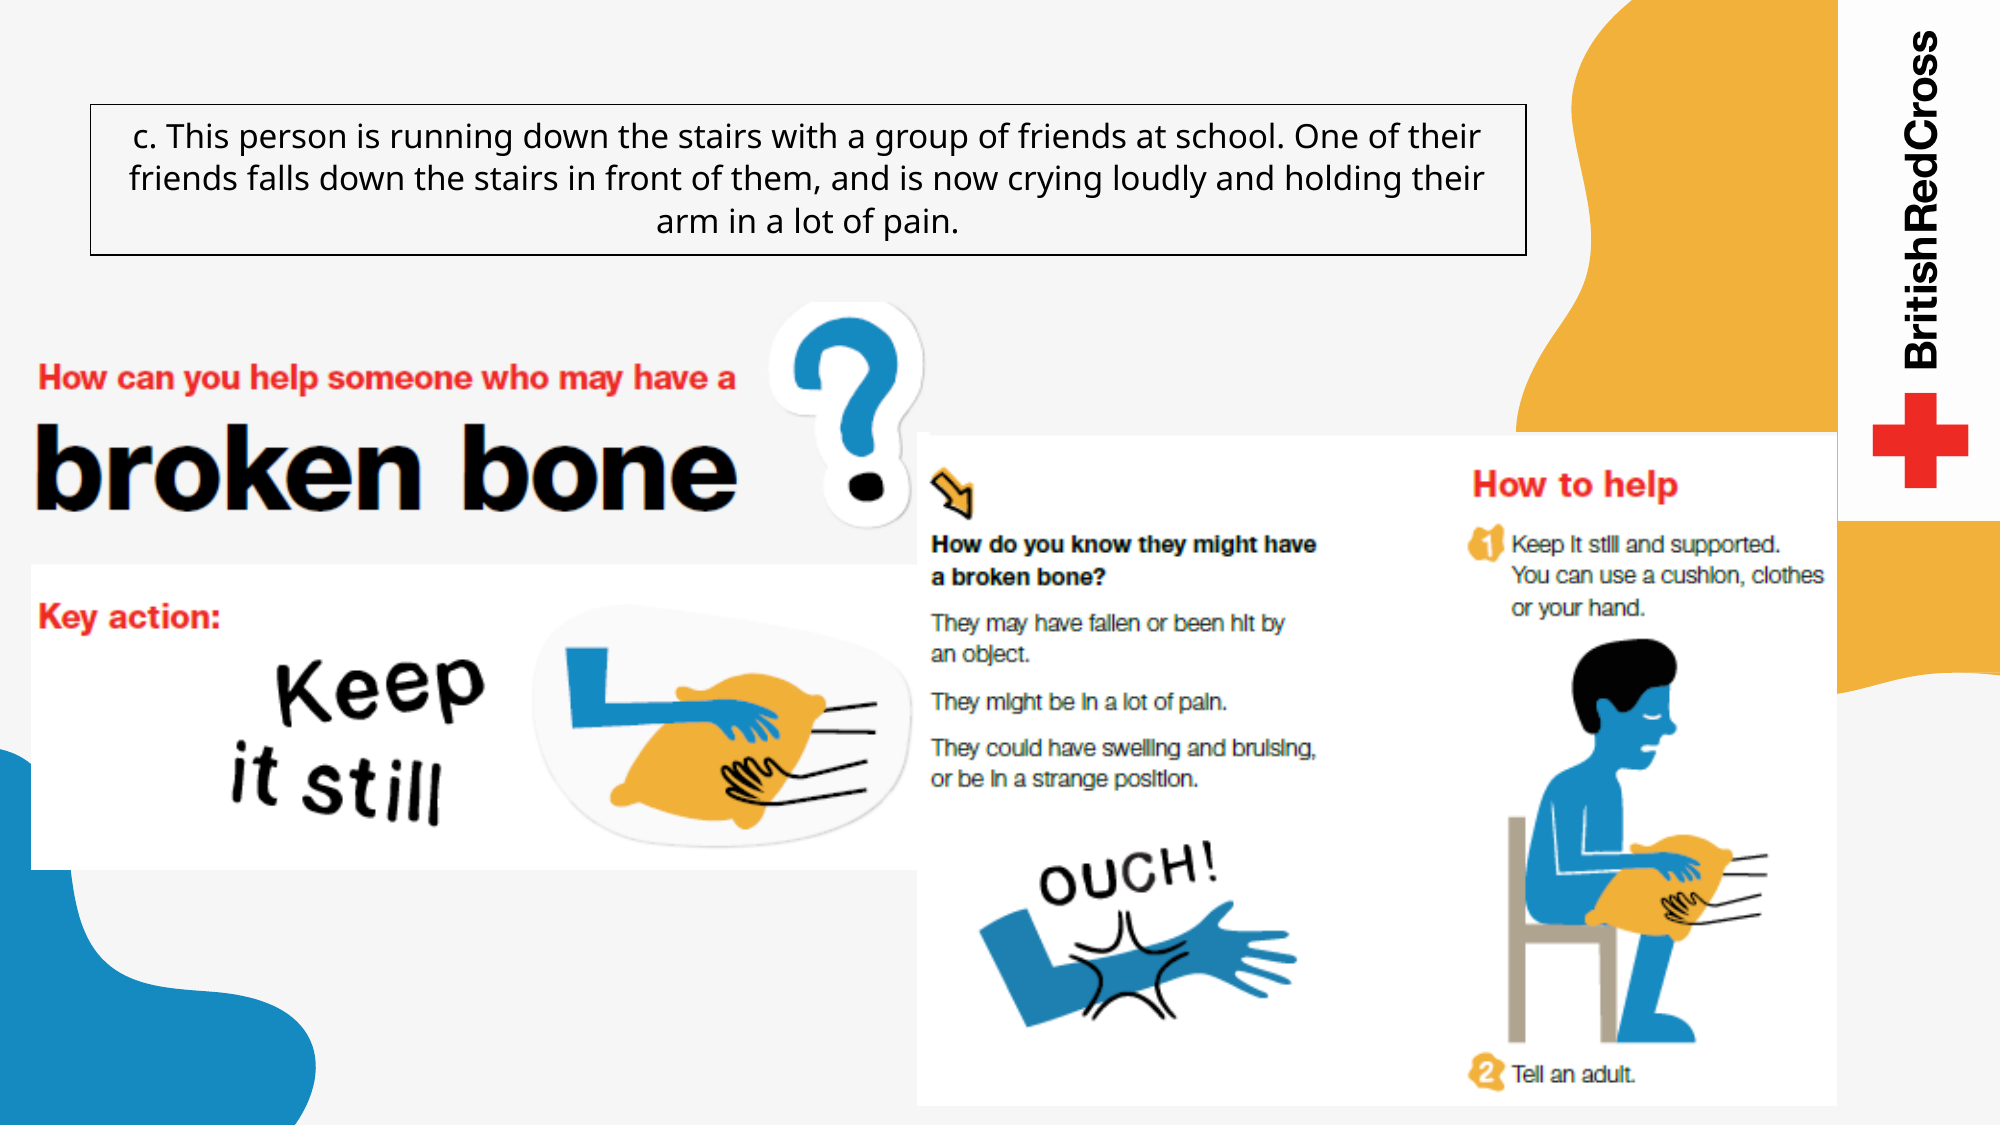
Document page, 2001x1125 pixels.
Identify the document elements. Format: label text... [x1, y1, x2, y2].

text_box c. This person is running down the stairs with a group of friends at school. One of their friends falls down the stairs in front of them, and is now crying loudly and holding their arm in a lot of pain. [90, 104, 1526, 256]
picture [1838, 0, 2000, 521]
picture [31, 302, 1837, 1107]
